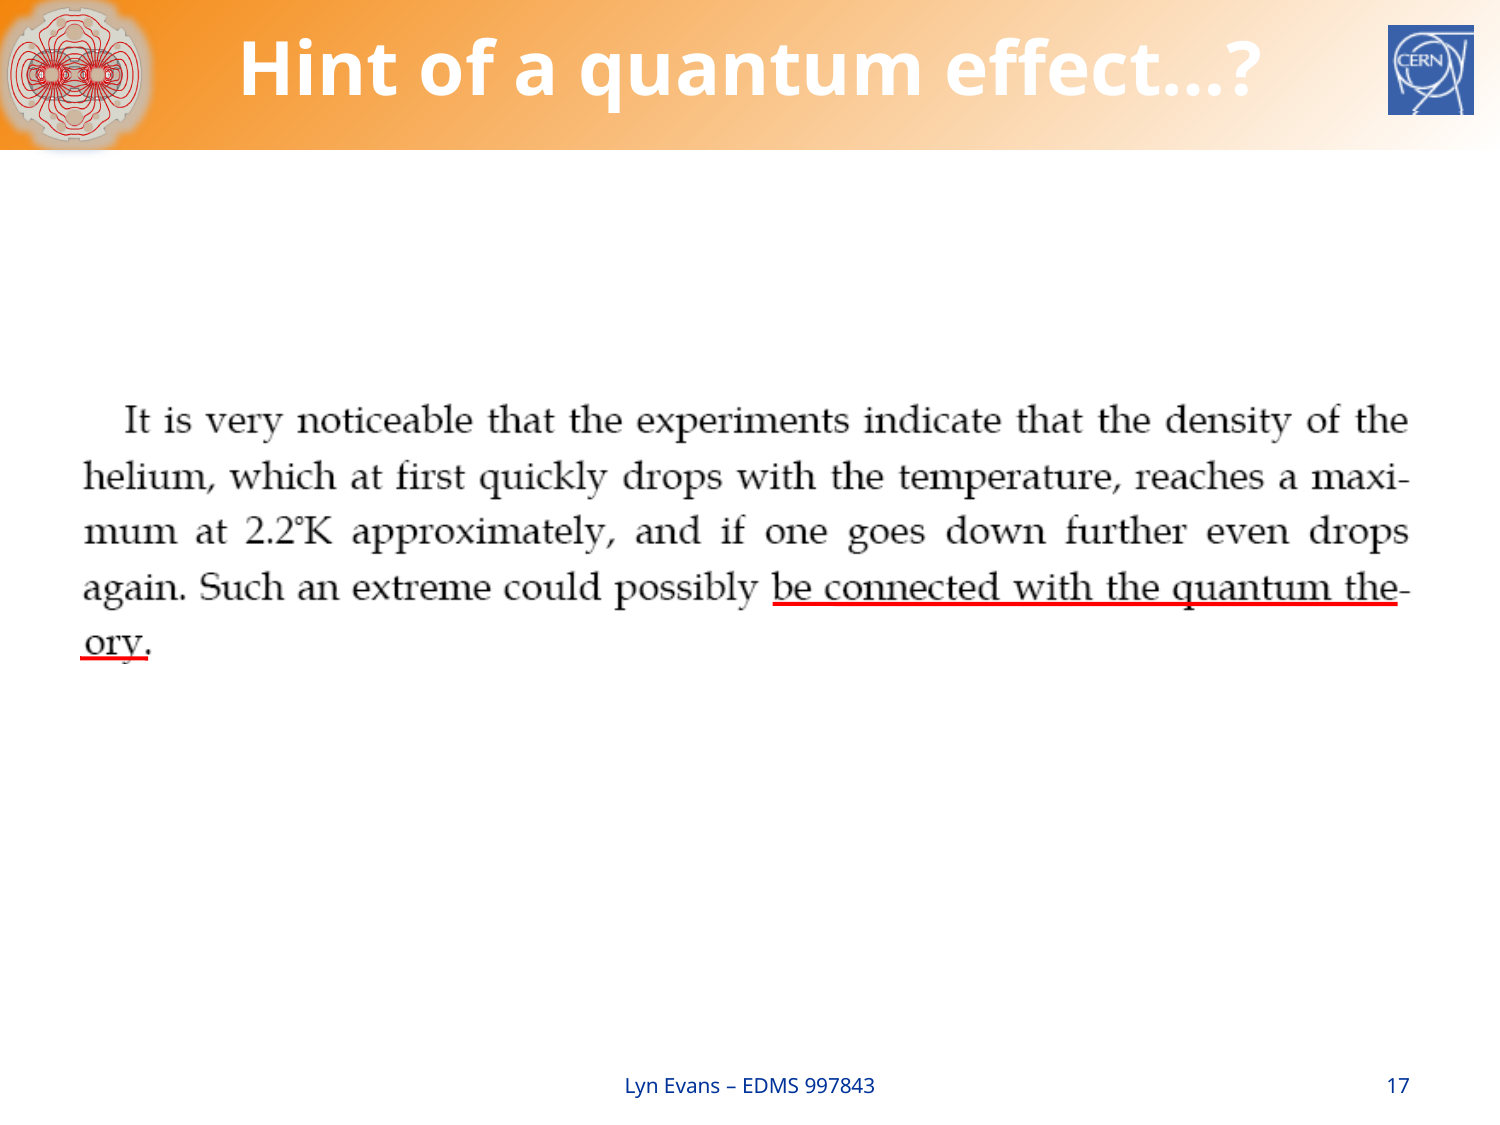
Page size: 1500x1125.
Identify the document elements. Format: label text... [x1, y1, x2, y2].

slide_number 17 [1074, 1065, 1425, 1125]
footer Lyn Evans – EDMS 997843 [512, 1065, 988, 1125]
picture [9, 9, 140, 140]
picture [1425, 25, 1474, 115]
title Hint of a quantum effect…? [75, 12, 1425, 119]
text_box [66, 399, 1426, 673]
